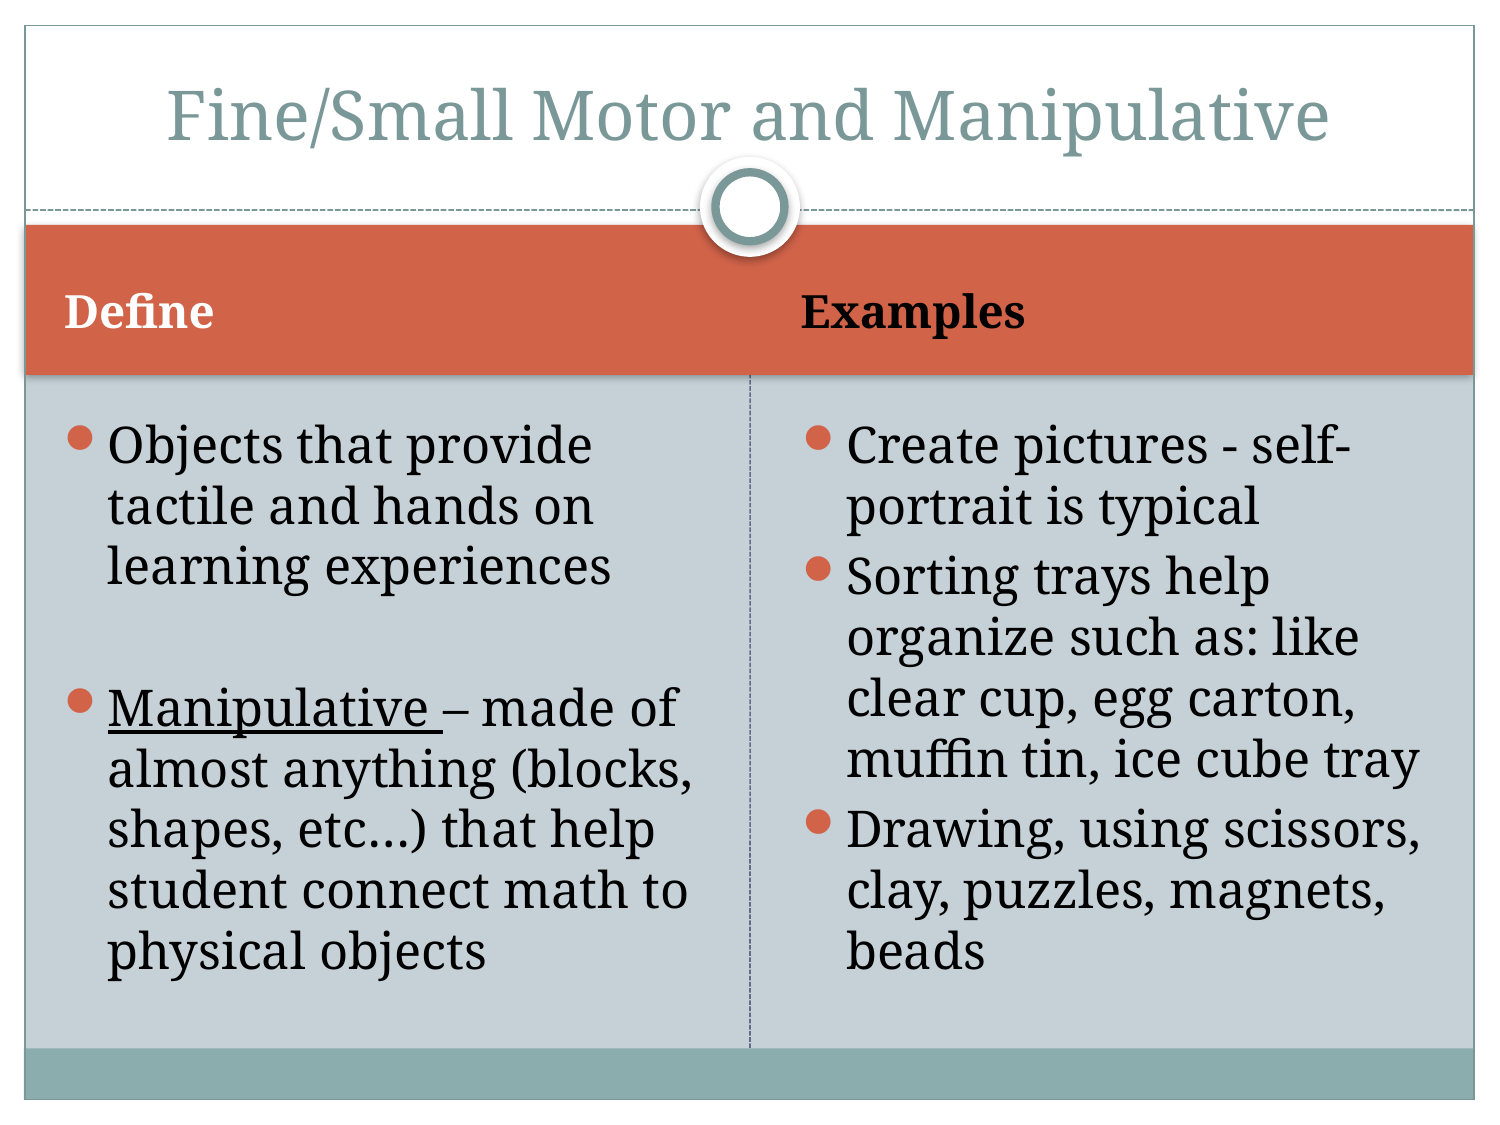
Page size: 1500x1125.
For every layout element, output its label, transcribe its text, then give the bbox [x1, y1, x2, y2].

list Create pictures - self-portrait is typical Sorting trays help organize such as: like clear cup, egg carton, muffin tin, ice cube tray Drawing, using scissors, clay, puzzles, magnets, beads [787, 405, 1450, 1033]
list Examples [785, 249, 1450, 371]
title Fine/Small Motor and Manipulative [49, 37, 1450, 162]
list Objects that provide tactile and hands on learning experiences Manipulative – made of almost anything (blocks, shapes, etc…) that help student connect math to physical objects [49, 405, 713, 1032]
list Define [48, 249, 714, 371]
